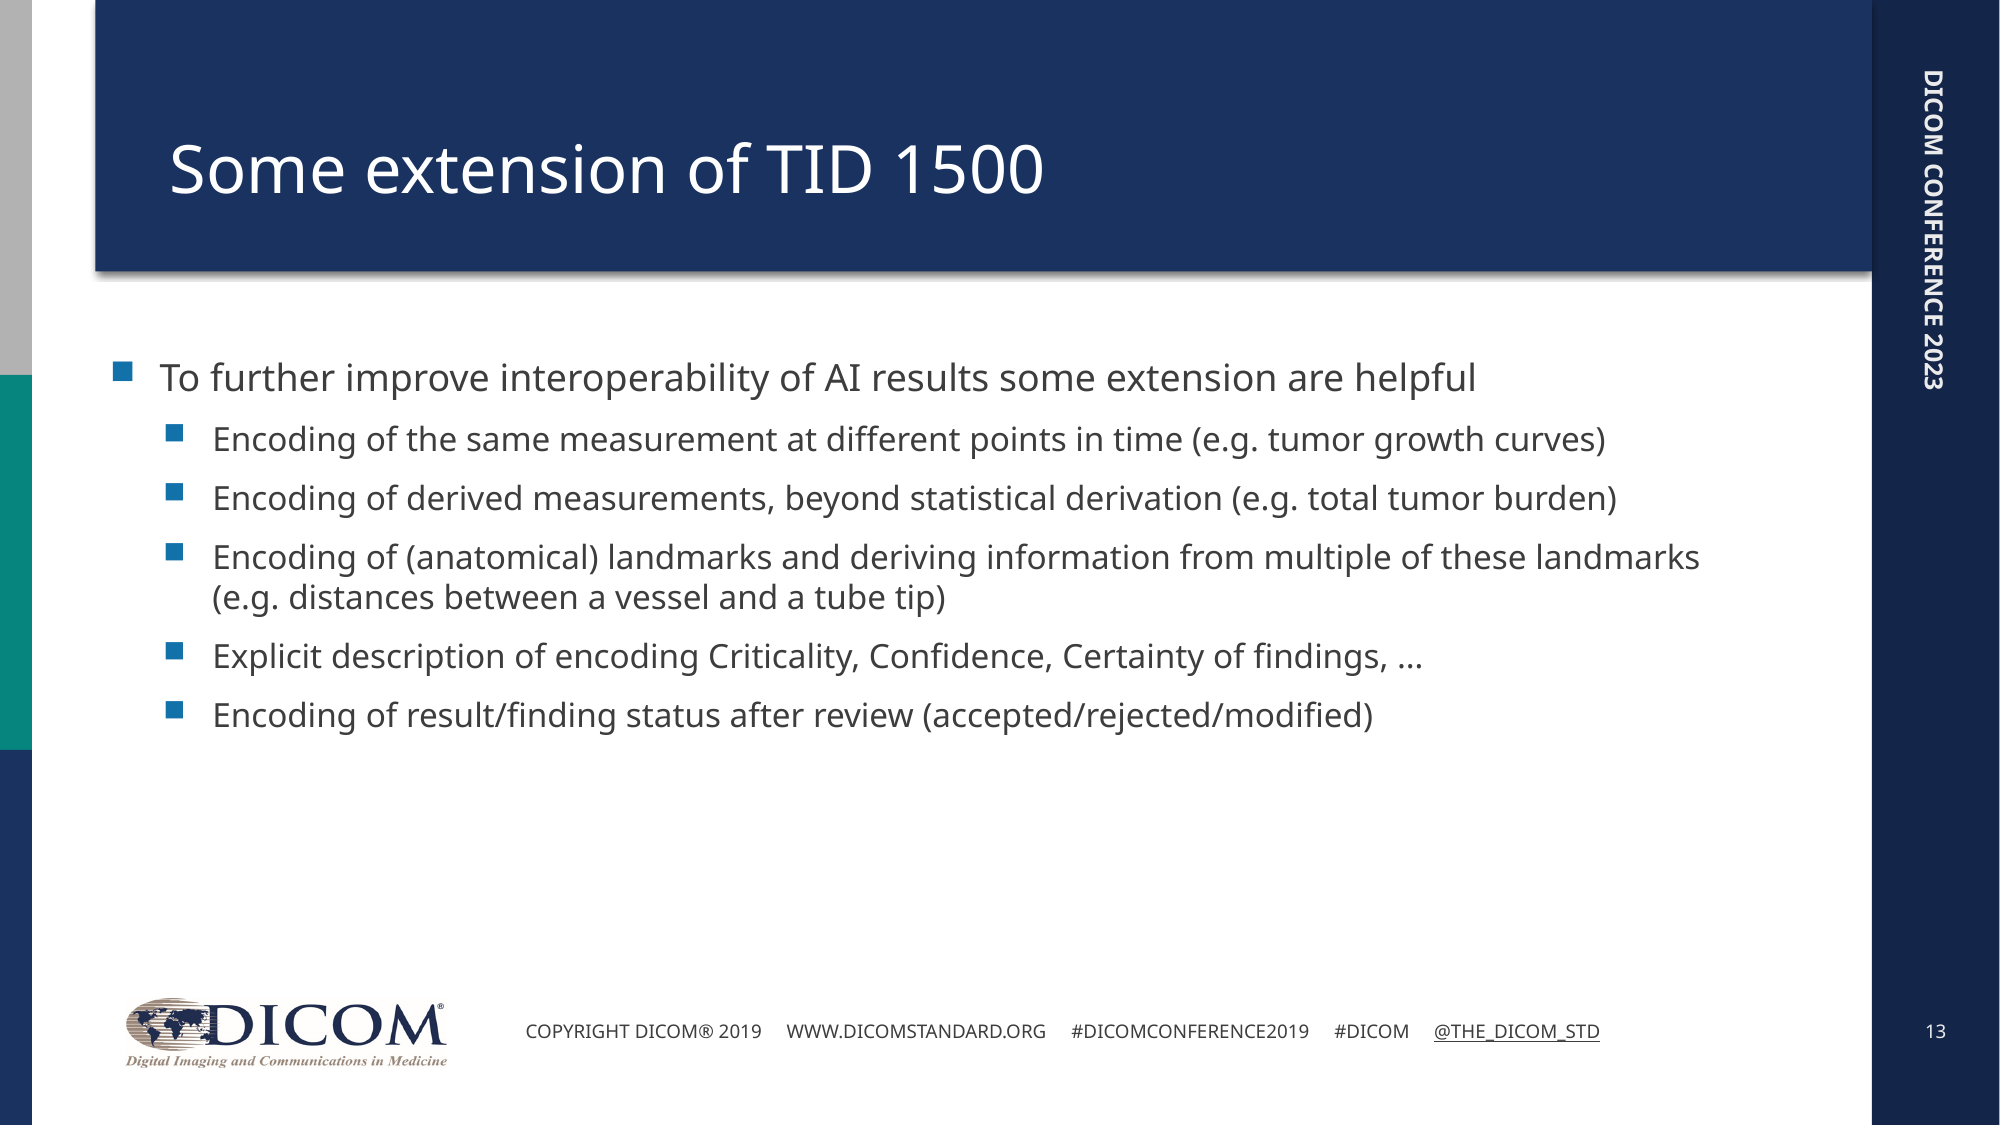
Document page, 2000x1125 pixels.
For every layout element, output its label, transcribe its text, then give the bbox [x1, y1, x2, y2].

list To further improve interoperability of AI results some extension are helpful Encoding of the same measurement at different points in time (e.g. tumor growth curves) Encoding of derived measurements, beyond statistical derivation (e.g. total tumor burden) Encoding of (anatomical) landmarks and deriving information from multiple of these landmarks (e.g. distances between a vessel and a tube tip) Explicit description of encoding Criticality, Confidence, Certainty of findings, … Encoding of result/finding status after review (accepted/rejected/modified) [94, 346, 1775, 942]
picture [125, 998, 447, 1068]
slide_number 13 [1871, 1002, 2000, 1063]
footer Copyright DICOM® 2019 www.dicomstandard.org #DICOMConference2019 #DICOM @The_DICOM_STD [510, 1002, 1662, 1063]
title Some extension of TID 1500 [154, 62, 1809, 215]
